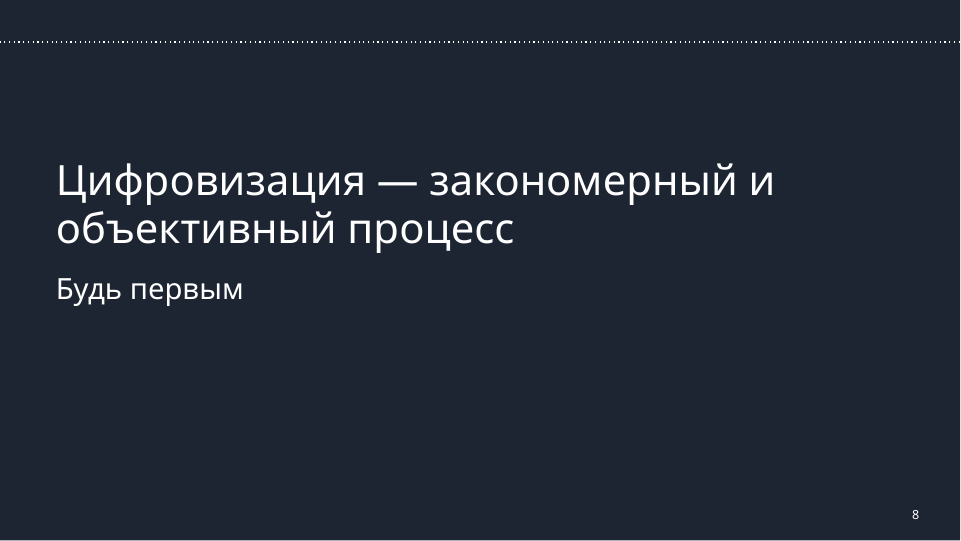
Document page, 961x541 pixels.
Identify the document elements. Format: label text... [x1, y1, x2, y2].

list Будь первым [55, 270, 406, 306]
slide_number 8 [698, 506, 920, 522]
title Цифровизация — закономерный и объективный процесс [55, 157, 956, 253]
